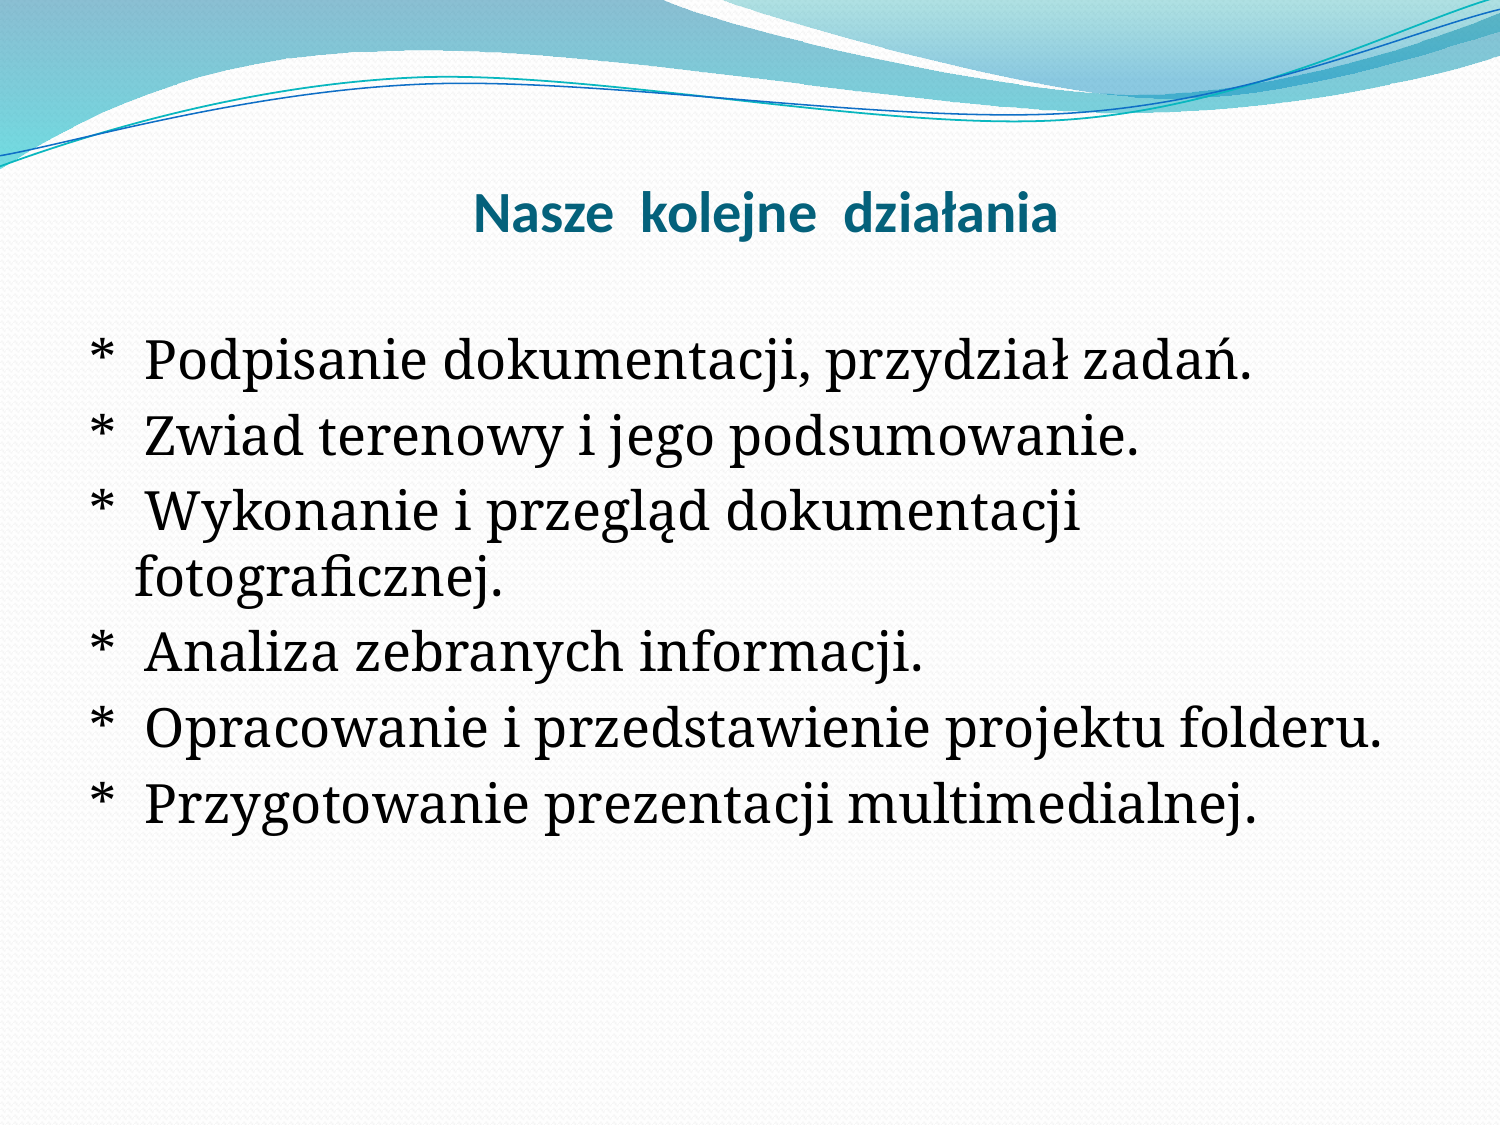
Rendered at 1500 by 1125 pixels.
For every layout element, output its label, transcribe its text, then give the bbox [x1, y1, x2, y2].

title Nasze kolejne działania [128, 93, 1404, 244]
list * Podpisanie dokumentacji, przydział zadań. * Zwiad terenowy i jego podsumowanie. * Wykonanie i przegląd dokumentacji fotograficznej. * Analiza zebranych informacji. * Opracowanie i przedstawienie projektu folderu. * Przygotowanie prezentacji multimedialnej. [75, 317, 1425, 1038]
